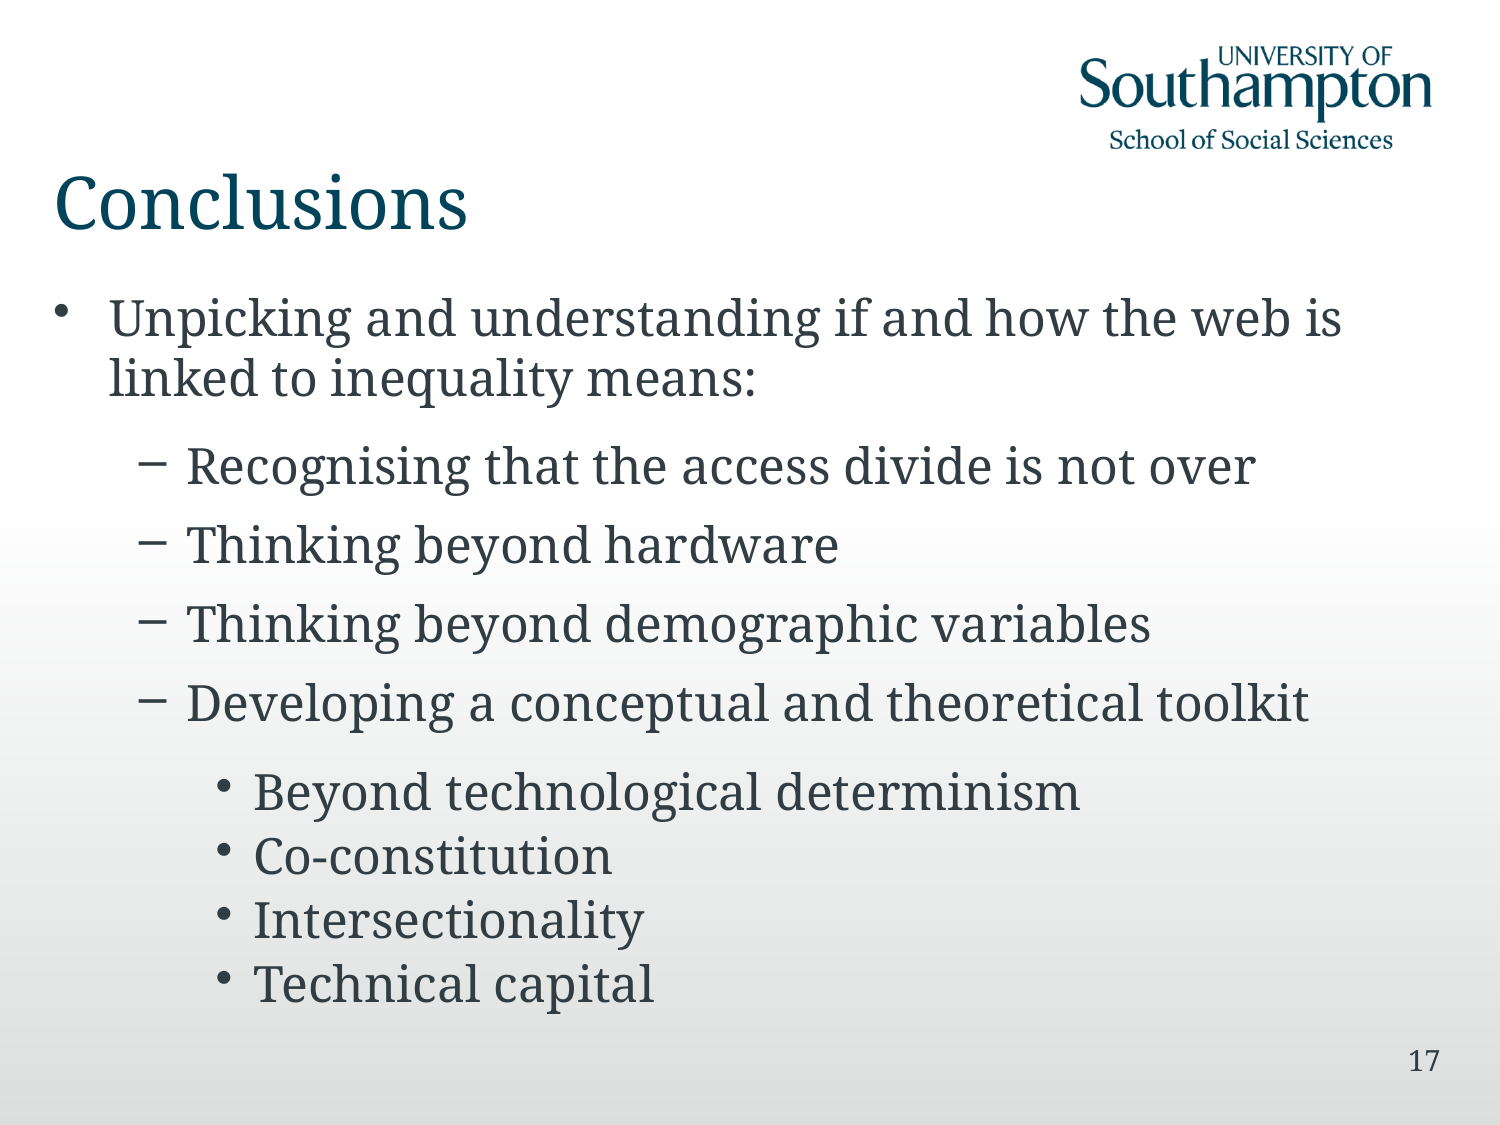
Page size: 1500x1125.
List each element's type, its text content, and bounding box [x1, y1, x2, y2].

title Conclusions [53, 149, 1447, 256]
list Unpicking and understanding if and how the web is linked to inequality means: Recognising that the access divide is not over Thinking beyond hardware Thinking beyond demographic variables Developing a conceptual and theoretical toolkit Beyond technological determinism Co-constitution Intersectionality Technical capital [53, 278, 1447, 954]
slide_number 17 [1128, 1034, 1441, 1110]
picture [1080, 46, 1432, 149]
